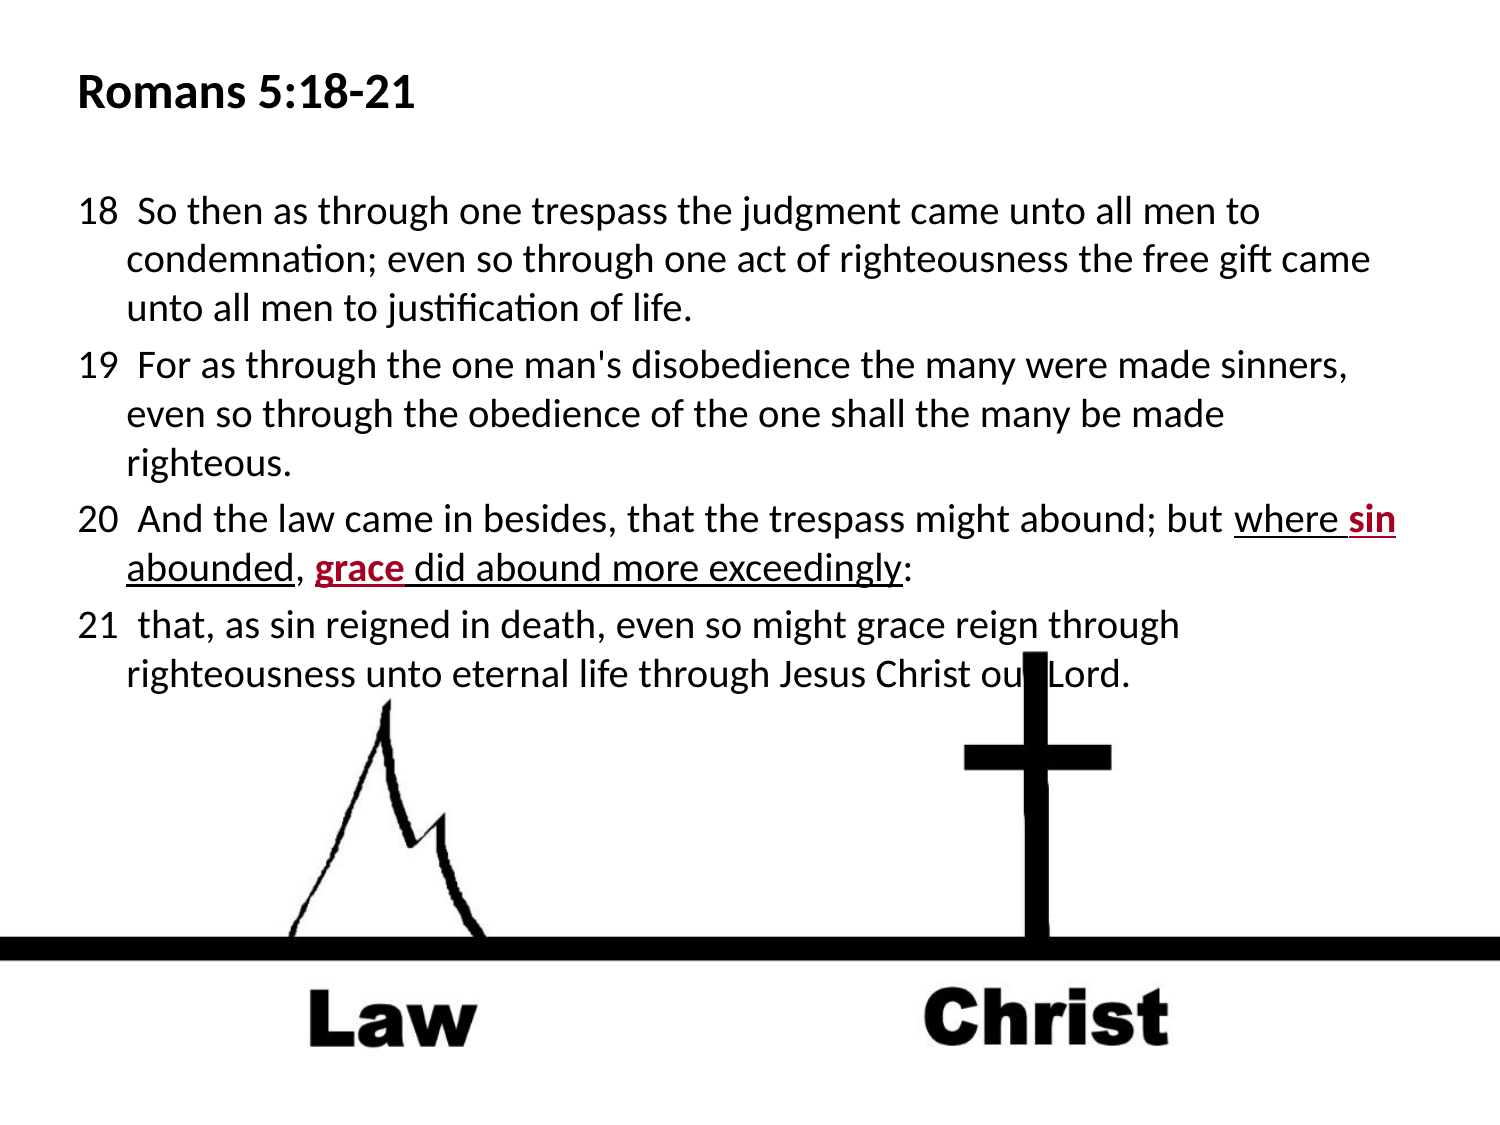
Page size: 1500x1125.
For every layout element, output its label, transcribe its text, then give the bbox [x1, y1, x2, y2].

picture [0, 649, 1500, 1125]
list Romans 5:18-21 18 So then as through one trespass the judgment came unto all men to condemnation; even so through one act of righteousness the free gift came unto all men to justification of life. 19 For as through the one man's disobedience the many were made sinners, even so through the obedience of the one shall the many be made righteous. 20 And the law came in besides, that the trespass might abound; but where sin abounded, grace did abound more exceedingly: 21 that, as sin reigned in death, even so might grace reign through righteousness unto eternal life through Jesus Christ our Lord. [62, 50, 1413, 649]
